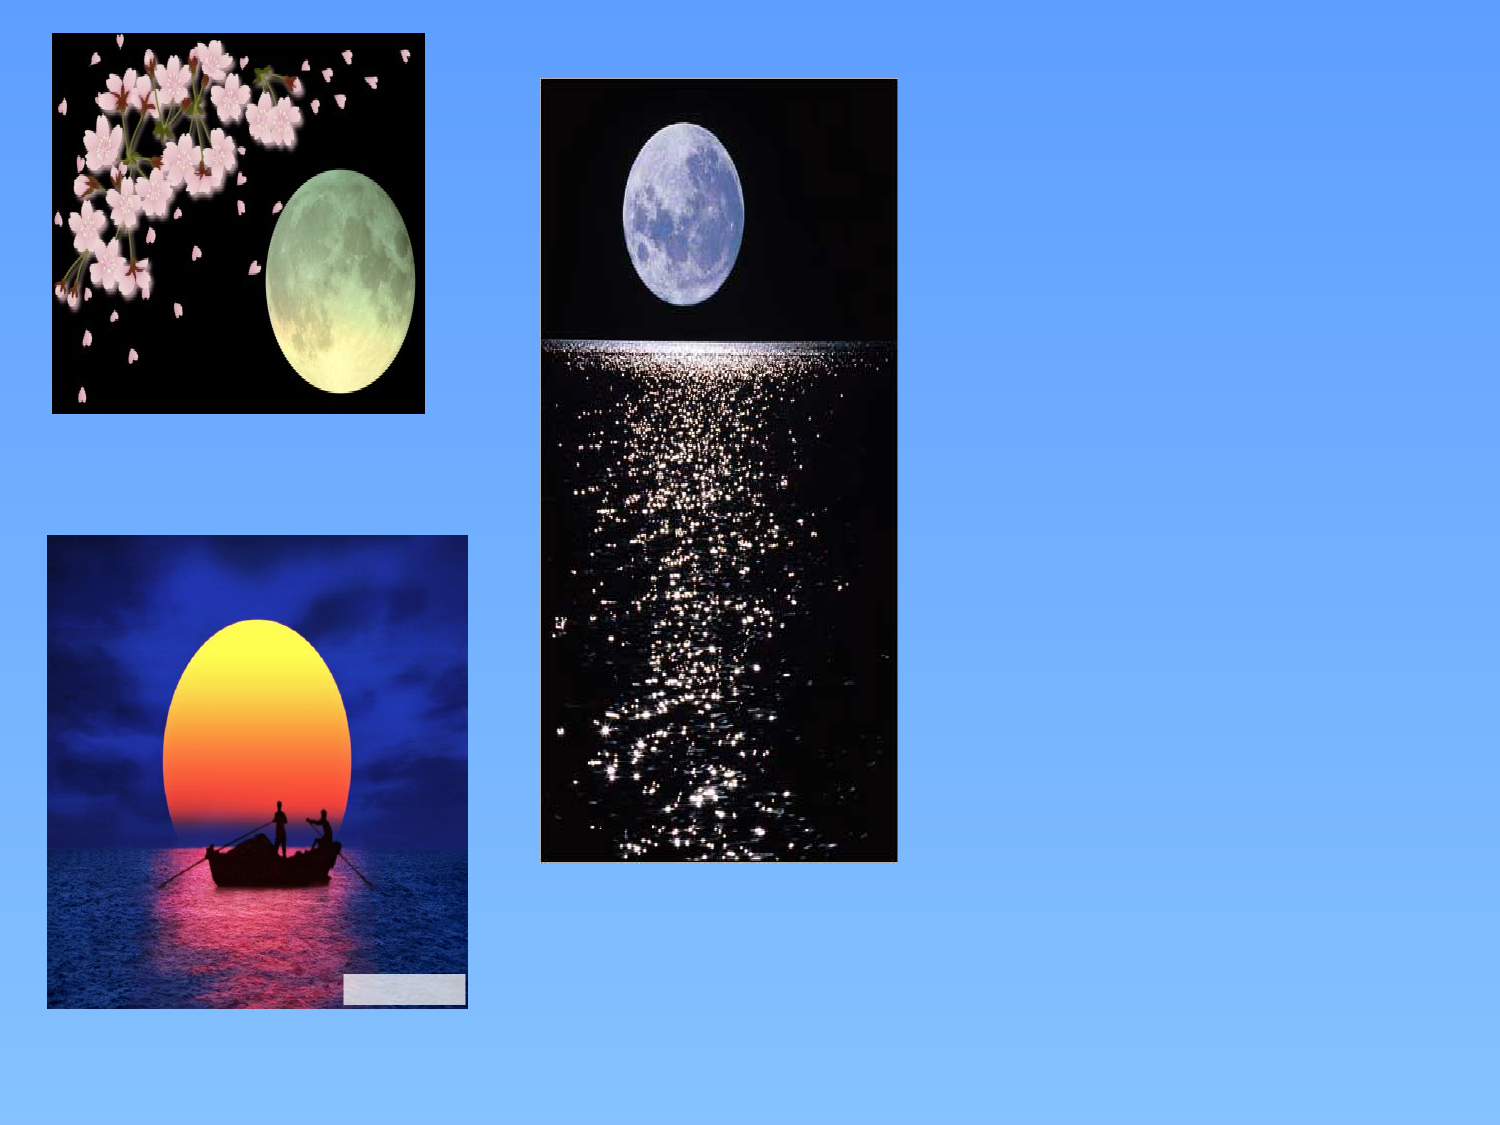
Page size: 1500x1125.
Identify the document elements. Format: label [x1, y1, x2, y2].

picture [52, 33, 425, 414]
picture [47, 535, 468, 1009]
picture [539, 78, 898, 864]
